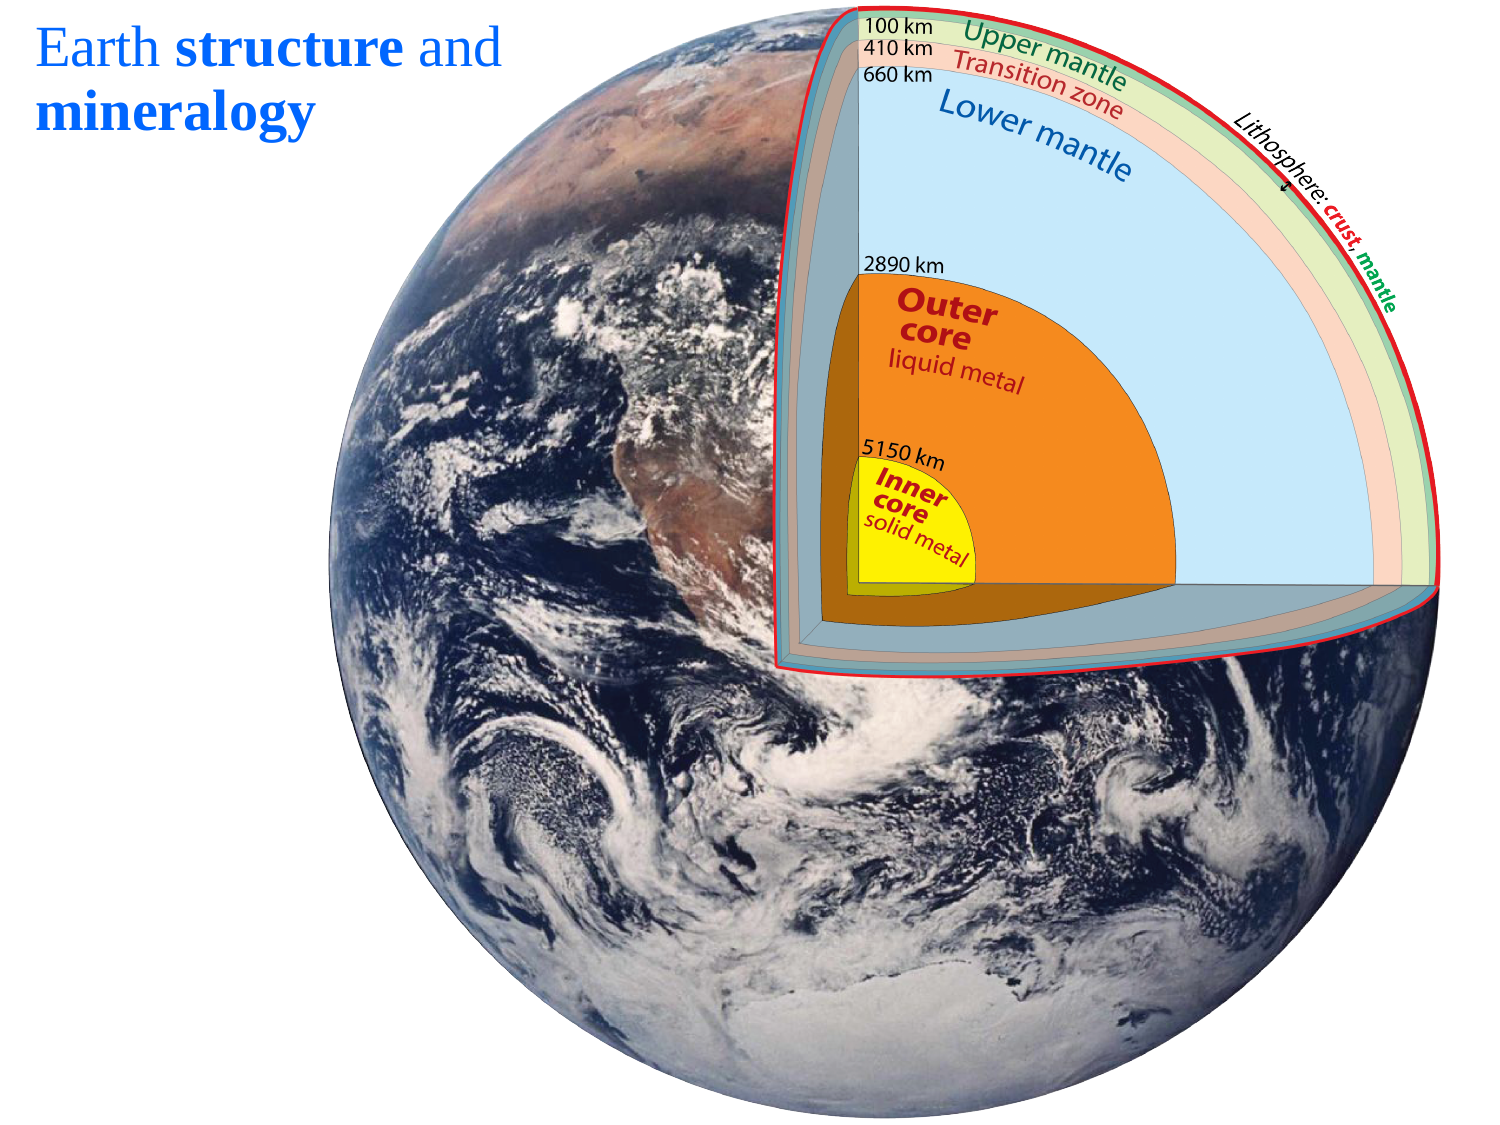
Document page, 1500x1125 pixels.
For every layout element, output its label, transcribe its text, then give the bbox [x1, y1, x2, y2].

text_box Earth structure and mineralogy [20, 5, 321, 150]
picture [324, 3, 1445, 1122]
